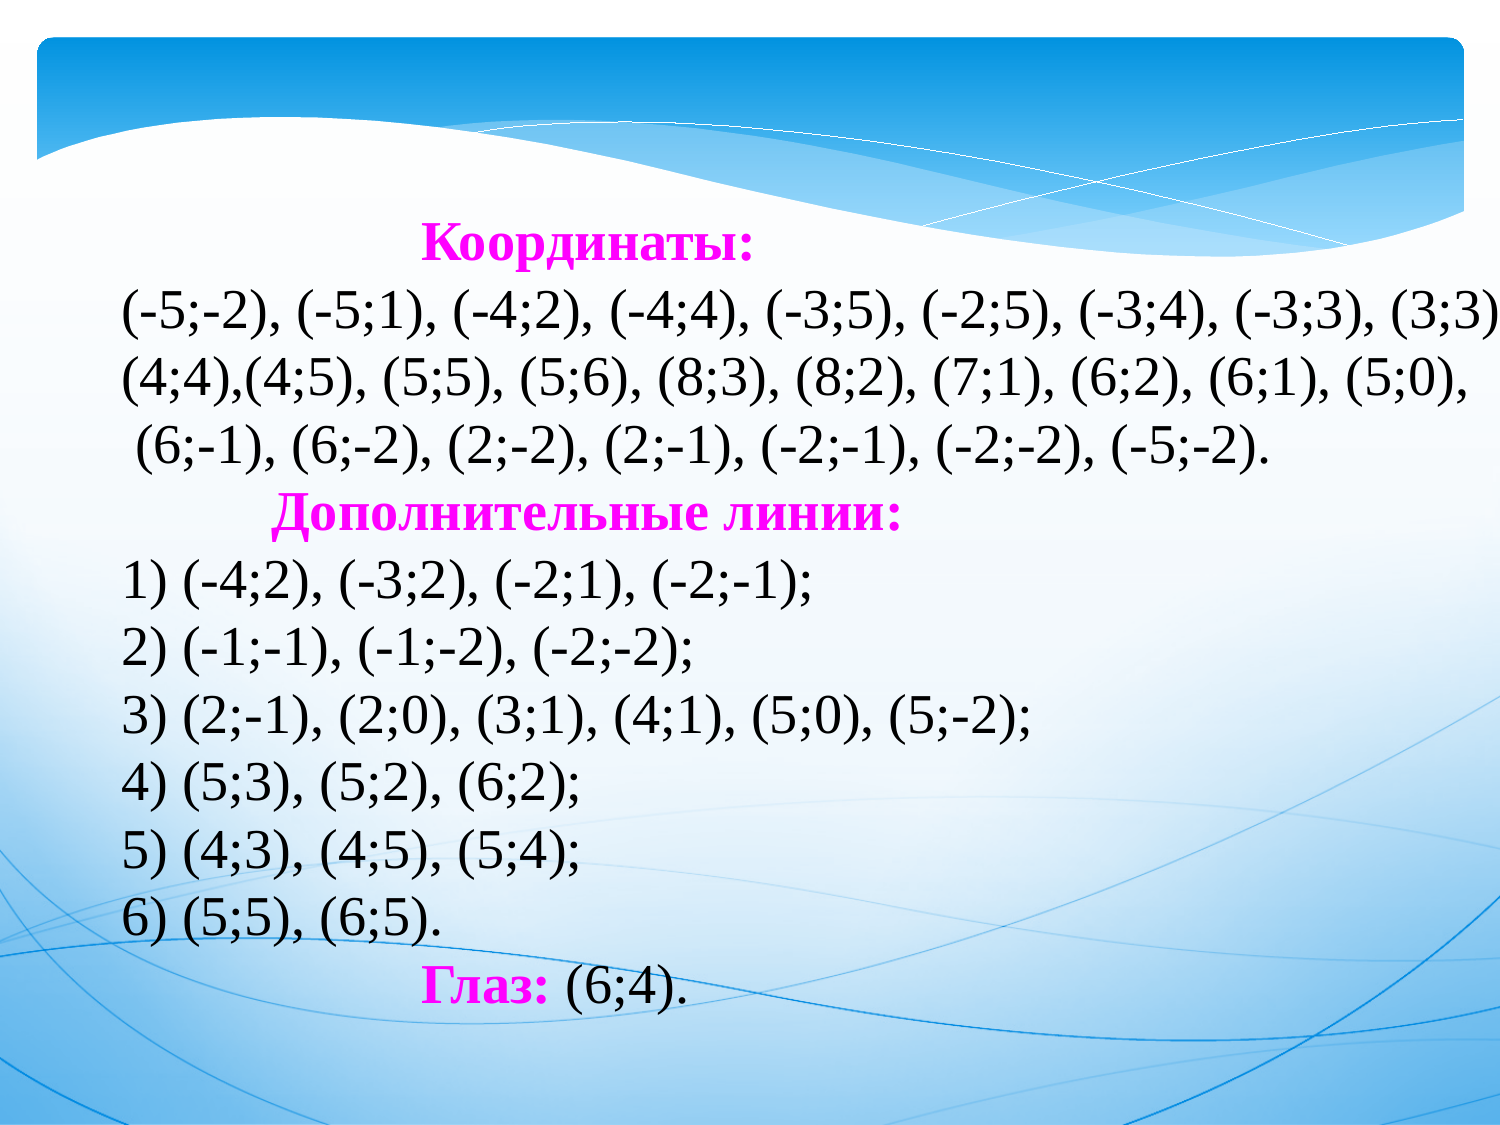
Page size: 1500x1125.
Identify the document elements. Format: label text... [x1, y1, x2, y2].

text_box Координаты: (-5;-2), (-5;1), (-4;2), (-4;4), (-3;5), (-2;5), (-3;4), (-3;3), (3;3), (4;4),(4;5), (5;5), (5;6), (8;3), (8;2), (7;1), (6;2), (6;1), (5;0), (6;-1), (6;-2), (2;-2), (2;-1), (-2;-1), (-2;-2), (-5;-2). Дополнительные линии: 1) (-4;2), (-3;2), (-2;1), (-2;-1); 2) (-1;-1), (-1;-2), (-2;-2); 3) (2;-1), (2;0), (3;1), (4;1), (5;0), (5;-2); 4) (5;3), (5;2), (6;2); 5) (4;3), (4;5), (5;4); 6) (5;5), (6;5). Глаз: (6;4). [106, 197, 1500, 1125]
